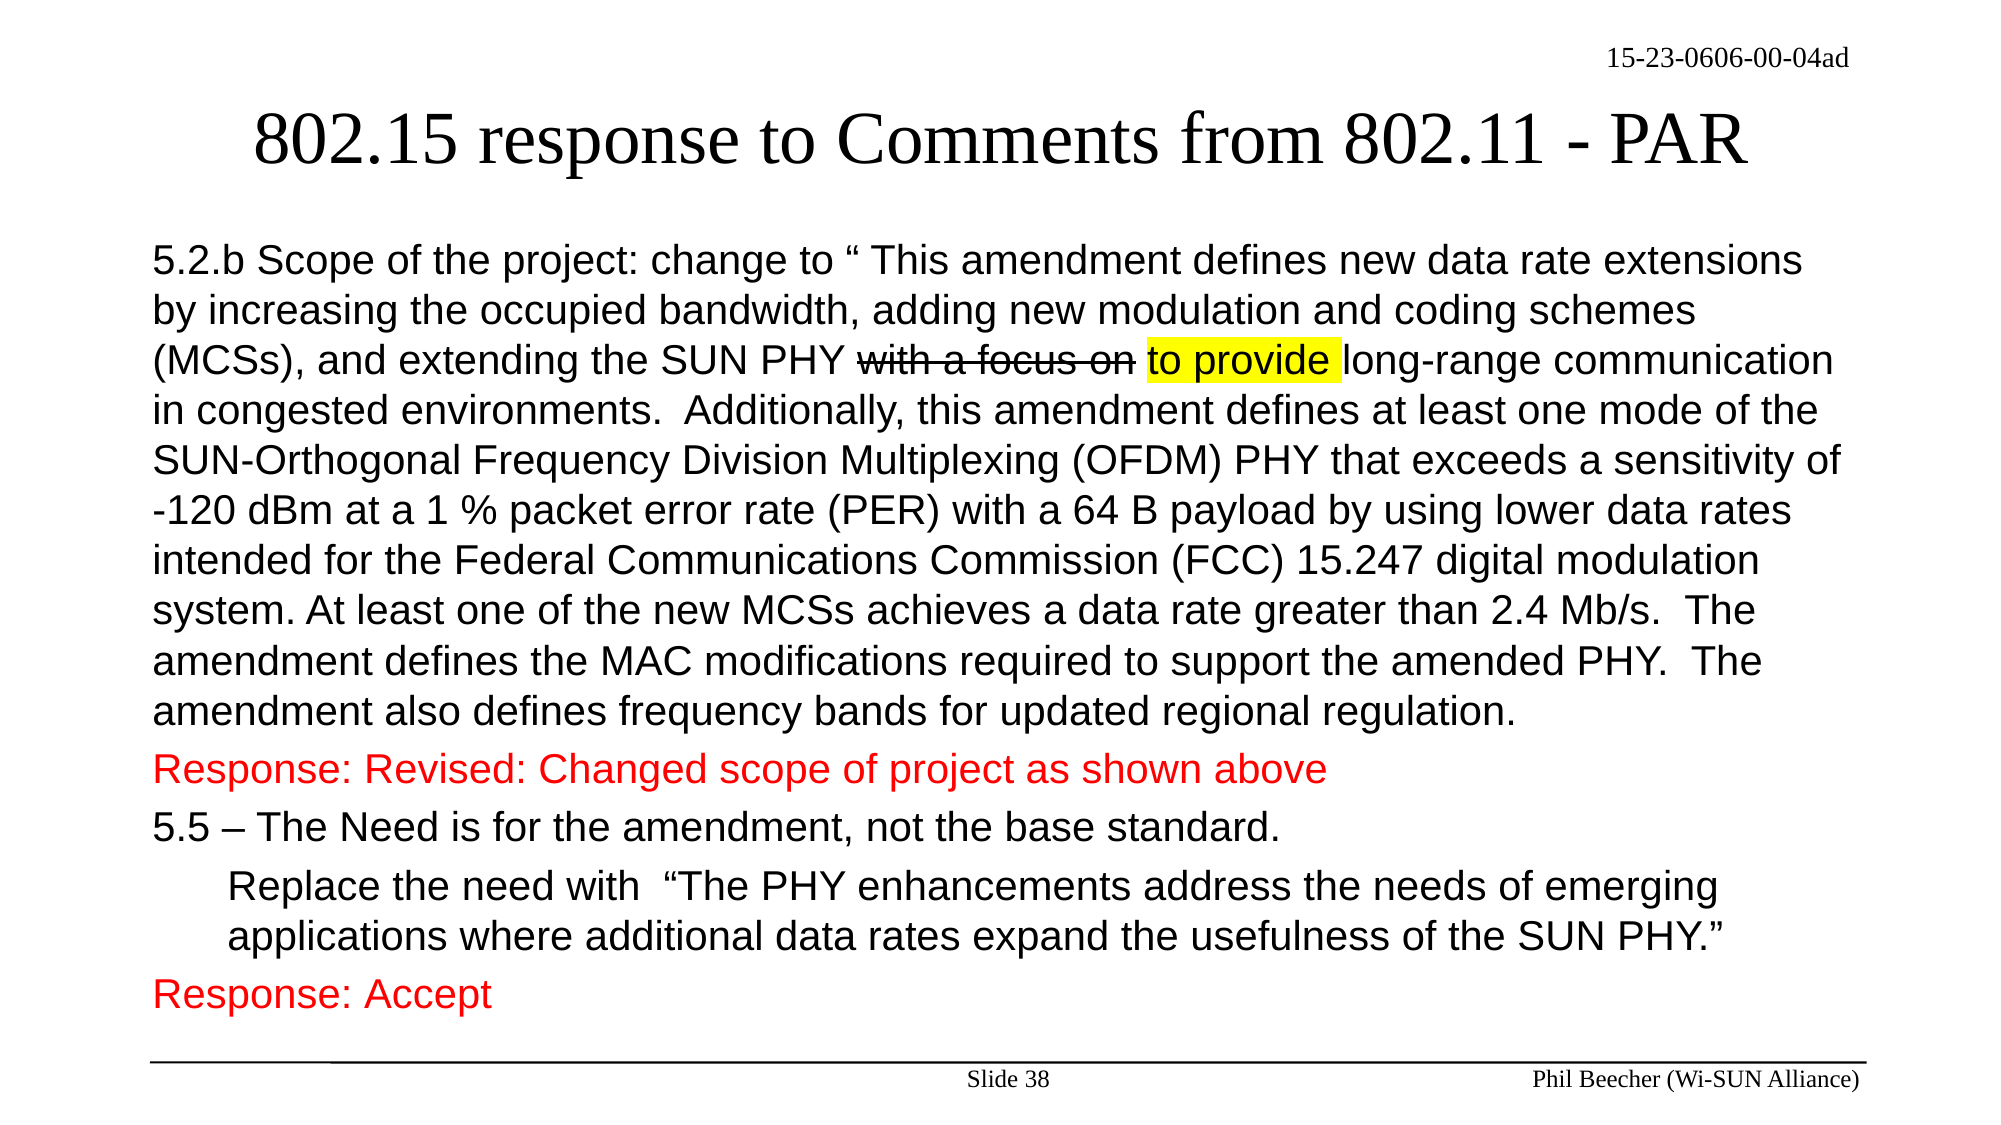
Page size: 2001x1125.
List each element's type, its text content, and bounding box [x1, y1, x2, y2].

title 802.15 response to Comments from 802.11 - PAR [138, 75, 1864, 192]
footer Phil Beecher (Wi-SUN Alliance) [1362, 1062, 1875, 1093]
slide_number Slide 38 [964, 1061, 1053, 1093]
list 5.2.b Scope of the project: change to “ This amendment defines new data rate extensions by increasing the occupied bandwidth, adding new modulation and coding schemes (MCSs), and extending the SUN PHY with a focus on to provide long-range communication in congested environments. Additionally, this amendment defines at least one mode of the SUN-Orthogonal Frequency Division Multiplexing (OFDM) PHY that exceeds a sensitivity of -120 dBm at a 1 % packet error rate (PER) with a 64 B payload by using lower data rates intended for the Federal Communications Commission (FCC) 15.247 digital modulation system. At least one of the new MCSs achieves a data rate greater than 2.4 Mb/s. The amendment defines the MAC modifications required to support the amended PHY. The amendment also defines frequency bands for updated regional regulation. Response: Revised: Changed scope of project as shown above 5.5 – The Need is for the amendment, not the base standard. Replace the need with “The PHY enhancements address the needs of emerging applications where additional data rates expand the usefulness of the SUN PHY.” Response: Accept [137, 224, 1863, 1098]
